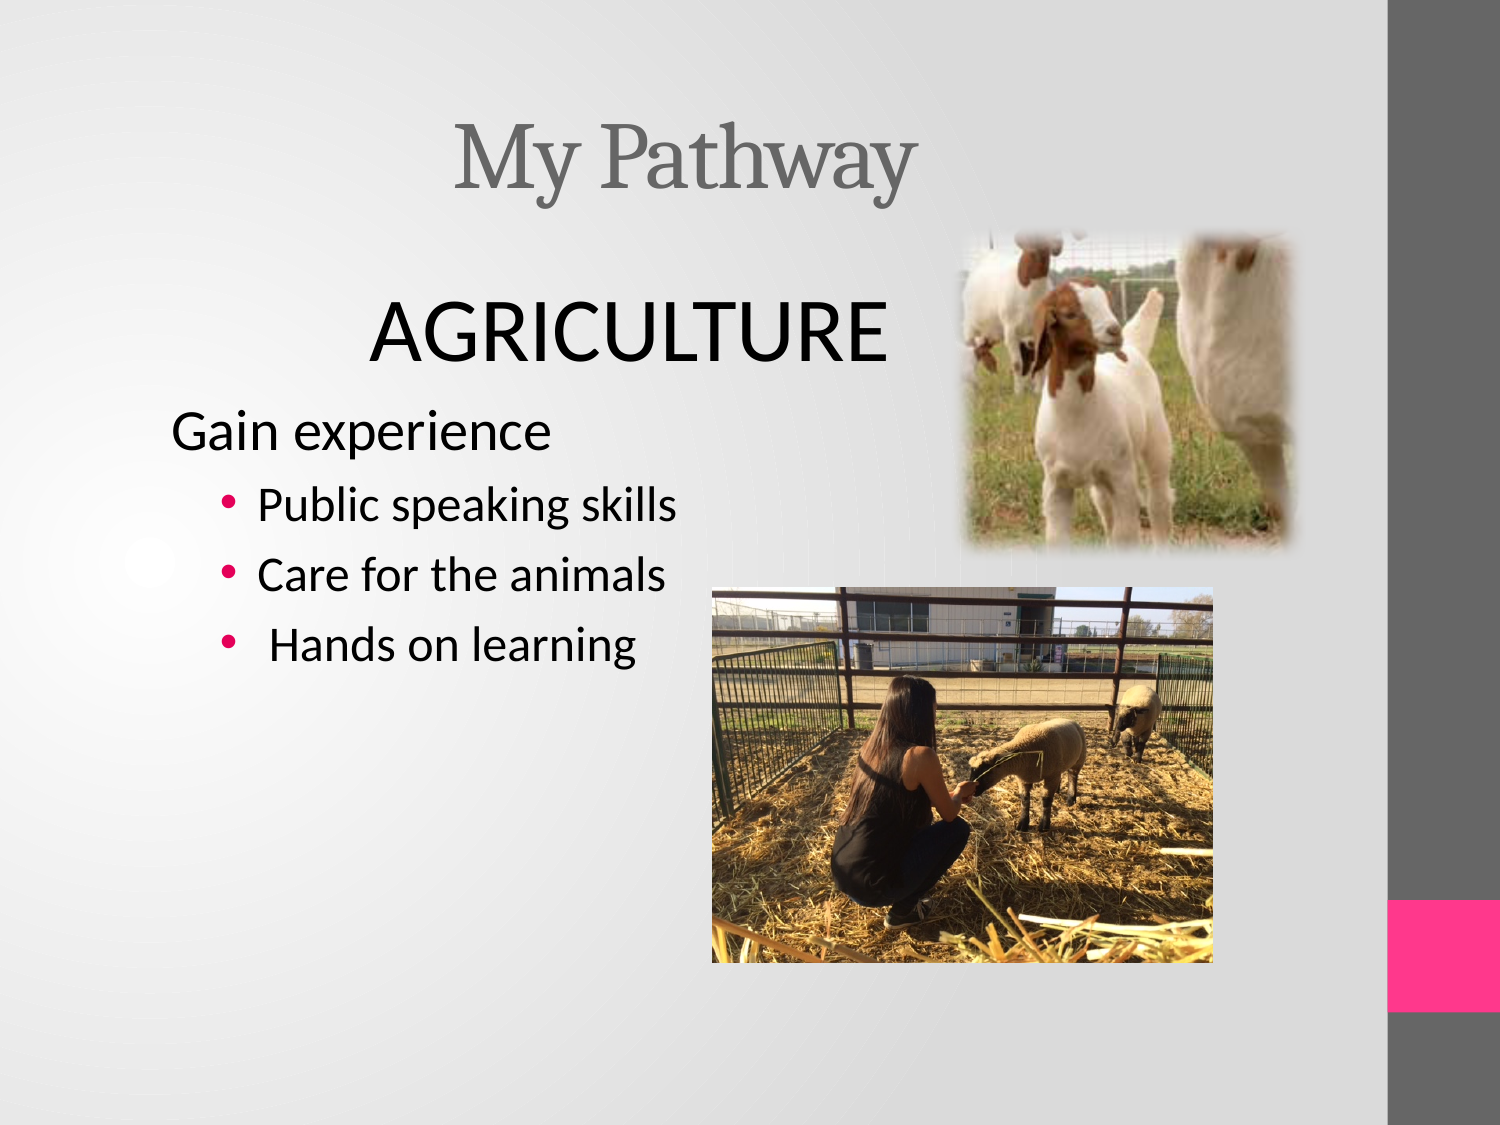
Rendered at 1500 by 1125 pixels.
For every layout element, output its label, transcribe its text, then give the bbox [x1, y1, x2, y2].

title My Pathway [137, 75, 1375, 225]
list AGRICULTURE Gain experience Public speaking skills Care for the animals Hands on learning [137, 262, 1125, 1012]
picture [711, 586, 1213, 963]
picture [949, 224, 1308, 562]
